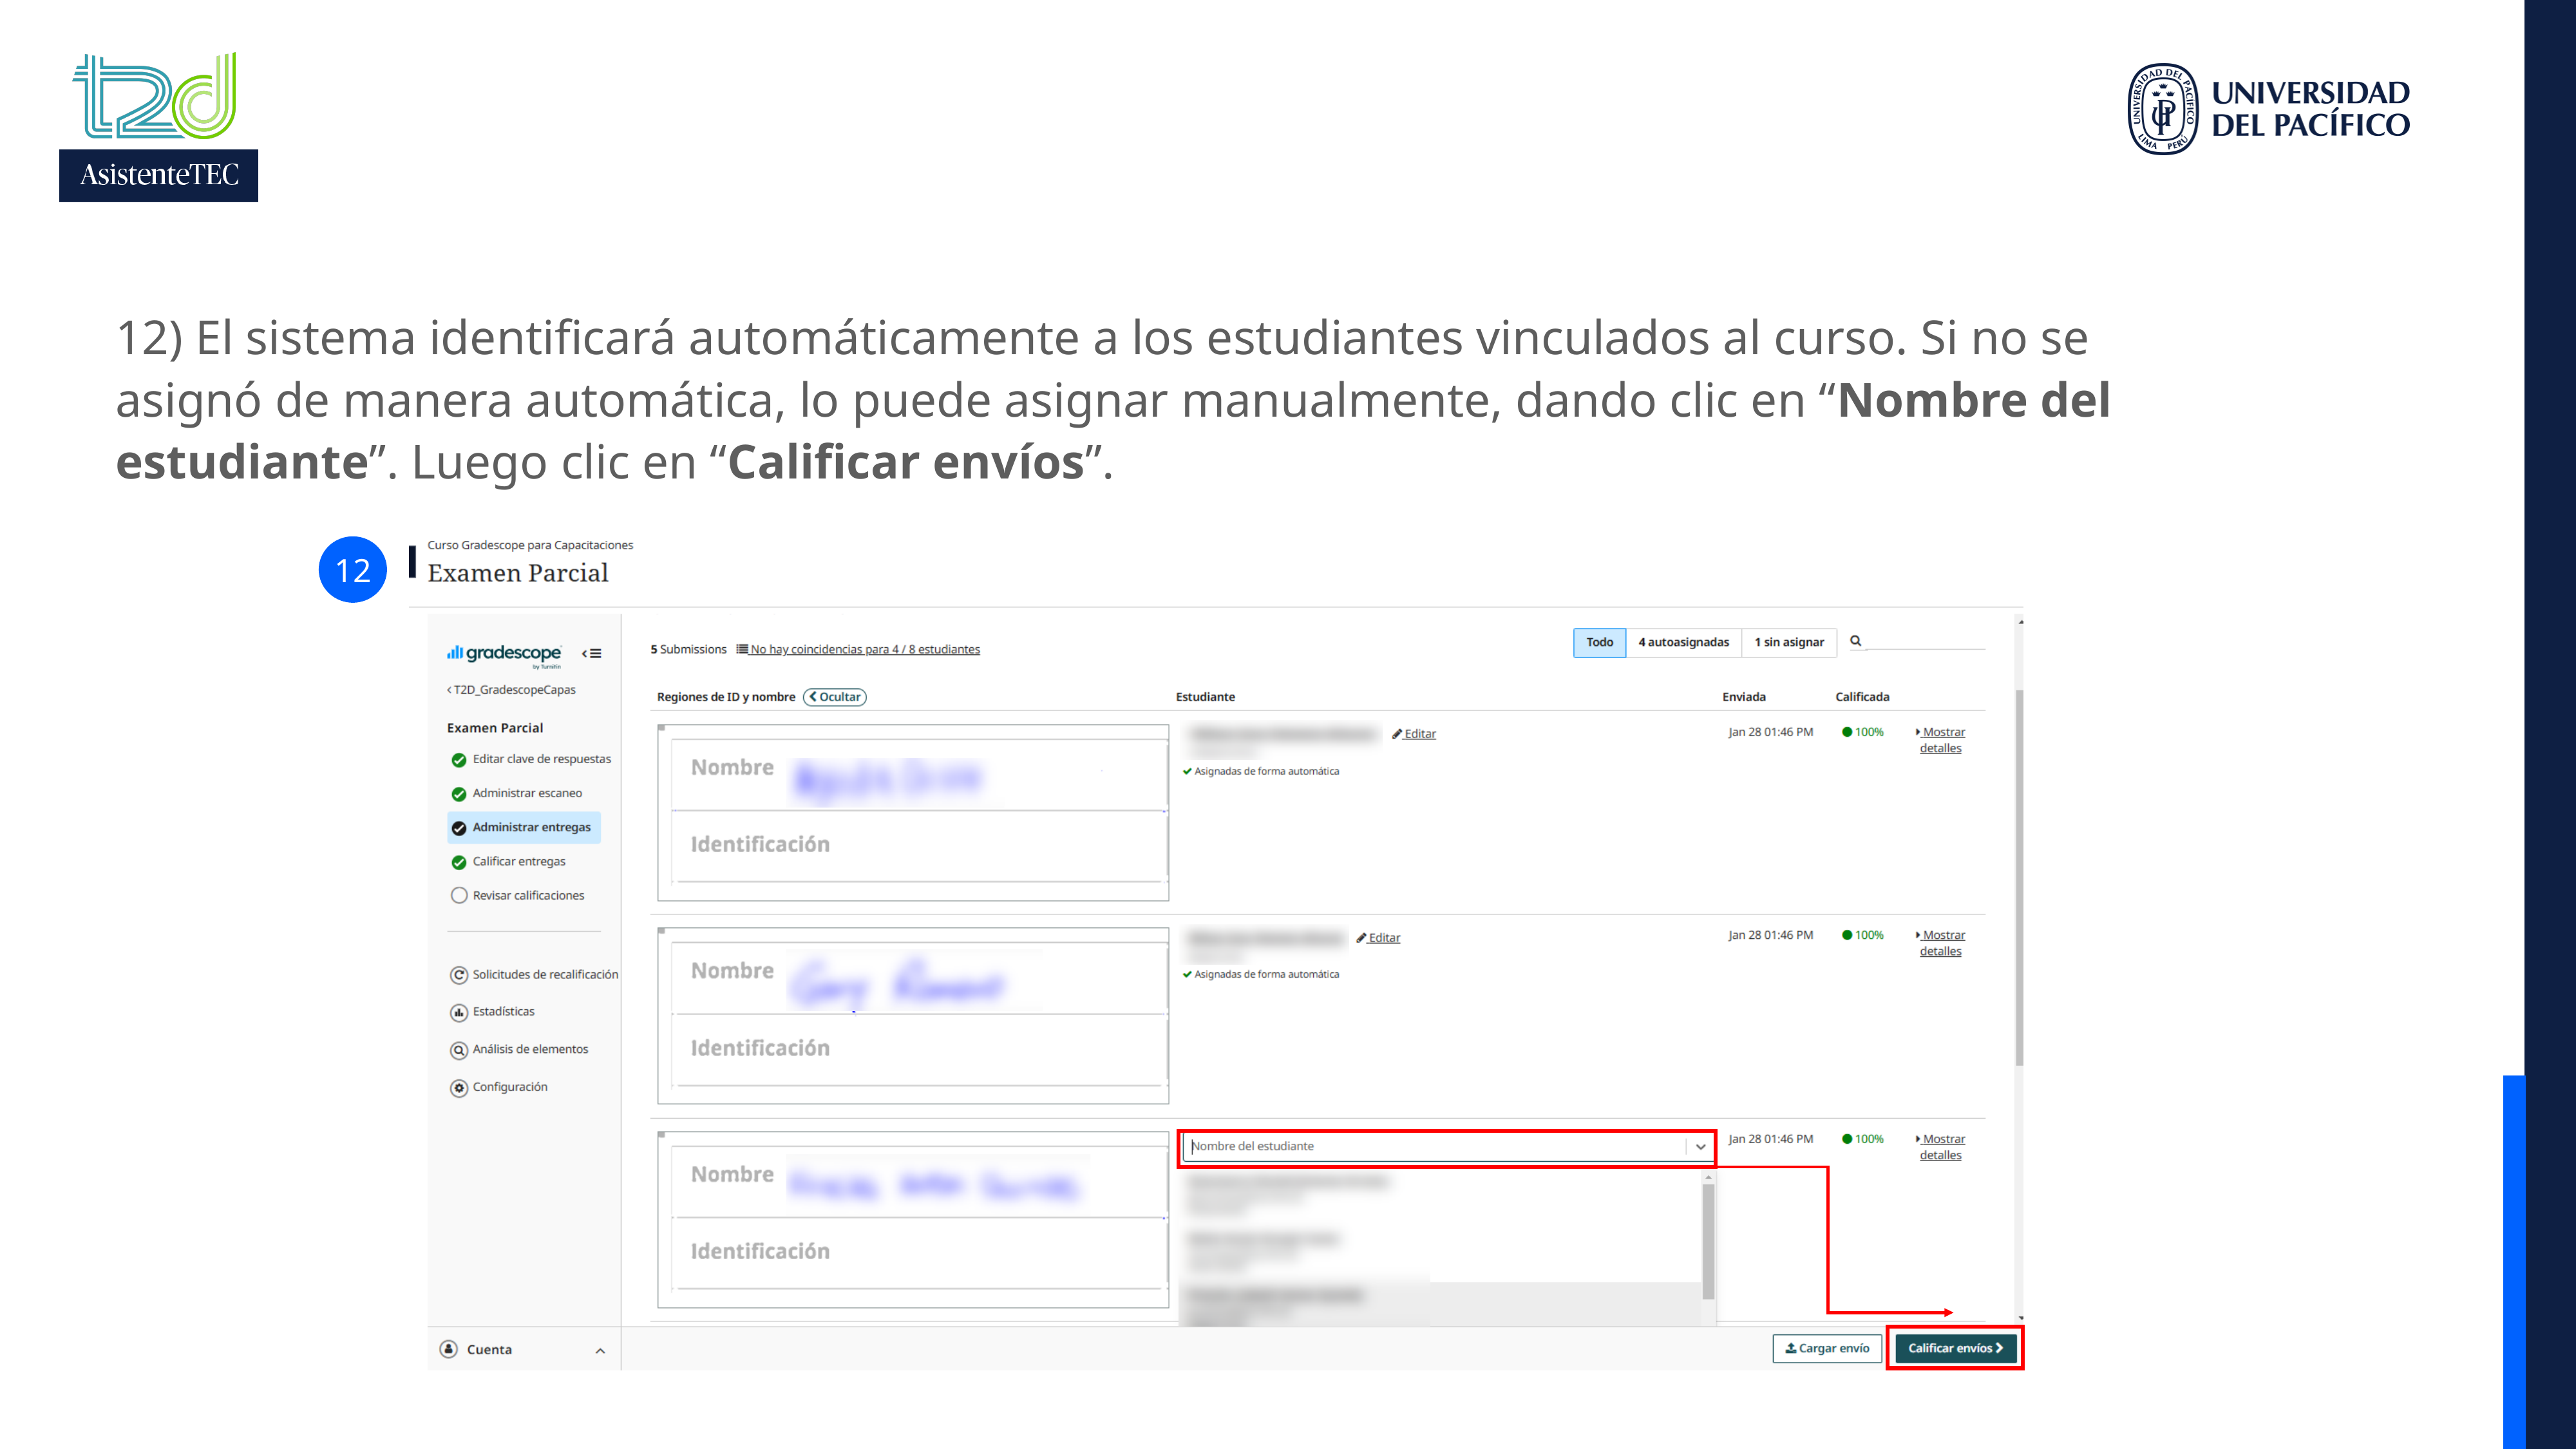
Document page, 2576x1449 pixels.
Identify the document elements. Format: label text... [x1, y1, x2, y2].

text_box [318, 536, 388, 603]
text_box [1701, 1166, 1954, 1313]
picture [59, 146, 264, 202]
picture [72, 52, 236, 139]
picture [408, 536, 2023, 1370]
text_box 12) El sistema identificará automáticamente a los estudiantes vinculados al curso. Si no se asignó de manera automática, lo puede asignar manualmente, dando clic en “Nombre del estudiante”. Luego clic en “Calificar envíos”. [109, 296, 2250, 494]
picture [2128, 63, 2410, 155]
